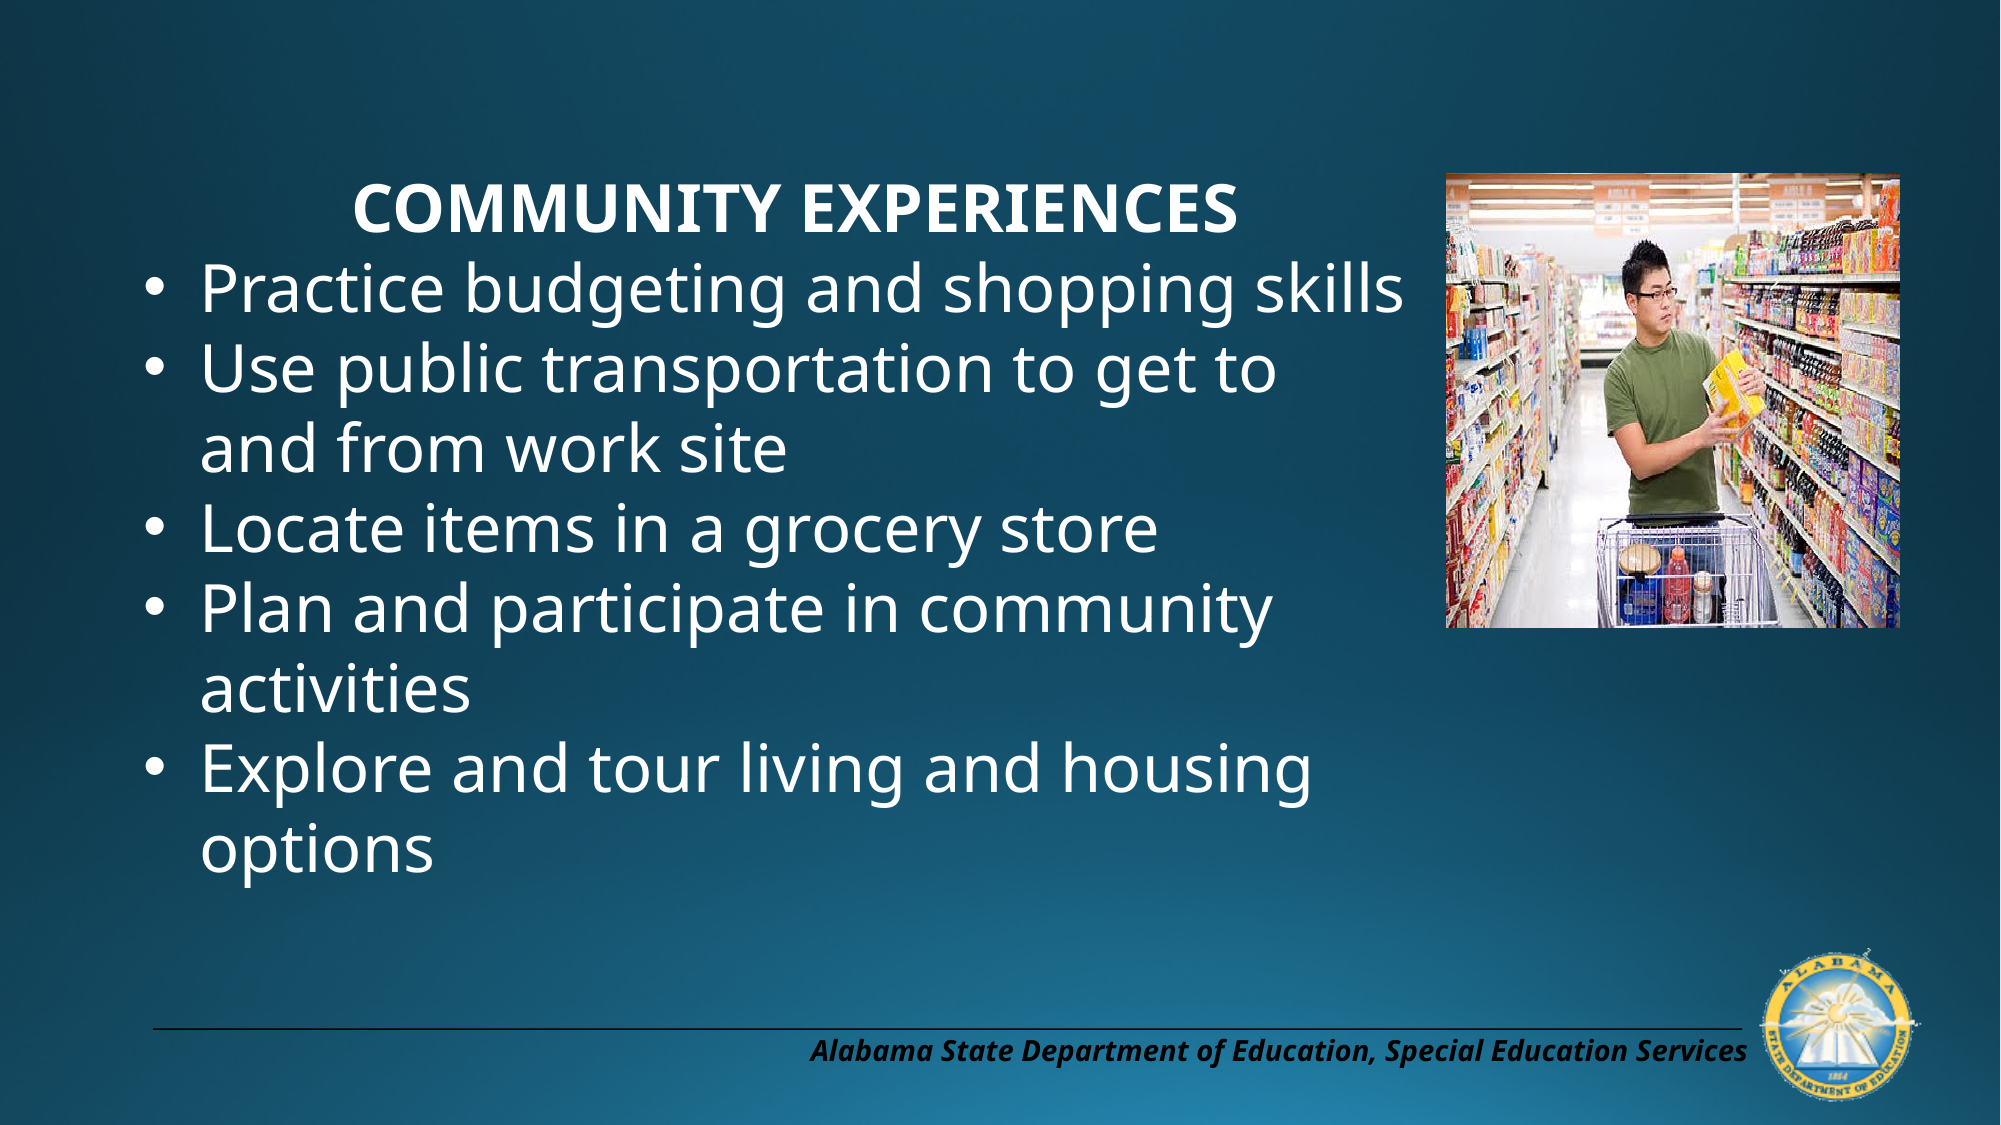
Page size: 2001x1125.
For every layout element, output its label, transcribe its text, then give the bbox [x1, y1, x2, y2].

text_box COMMUNITY EXPERIENCES Practice budgeting and shopping skills Use public transportation to get to and from work site Locate items in a grocery store Plan and participate in community activities Explore and tour living and housing options [128, 158, 1424, 893]
picture [0, 0, 2001, 1125]
